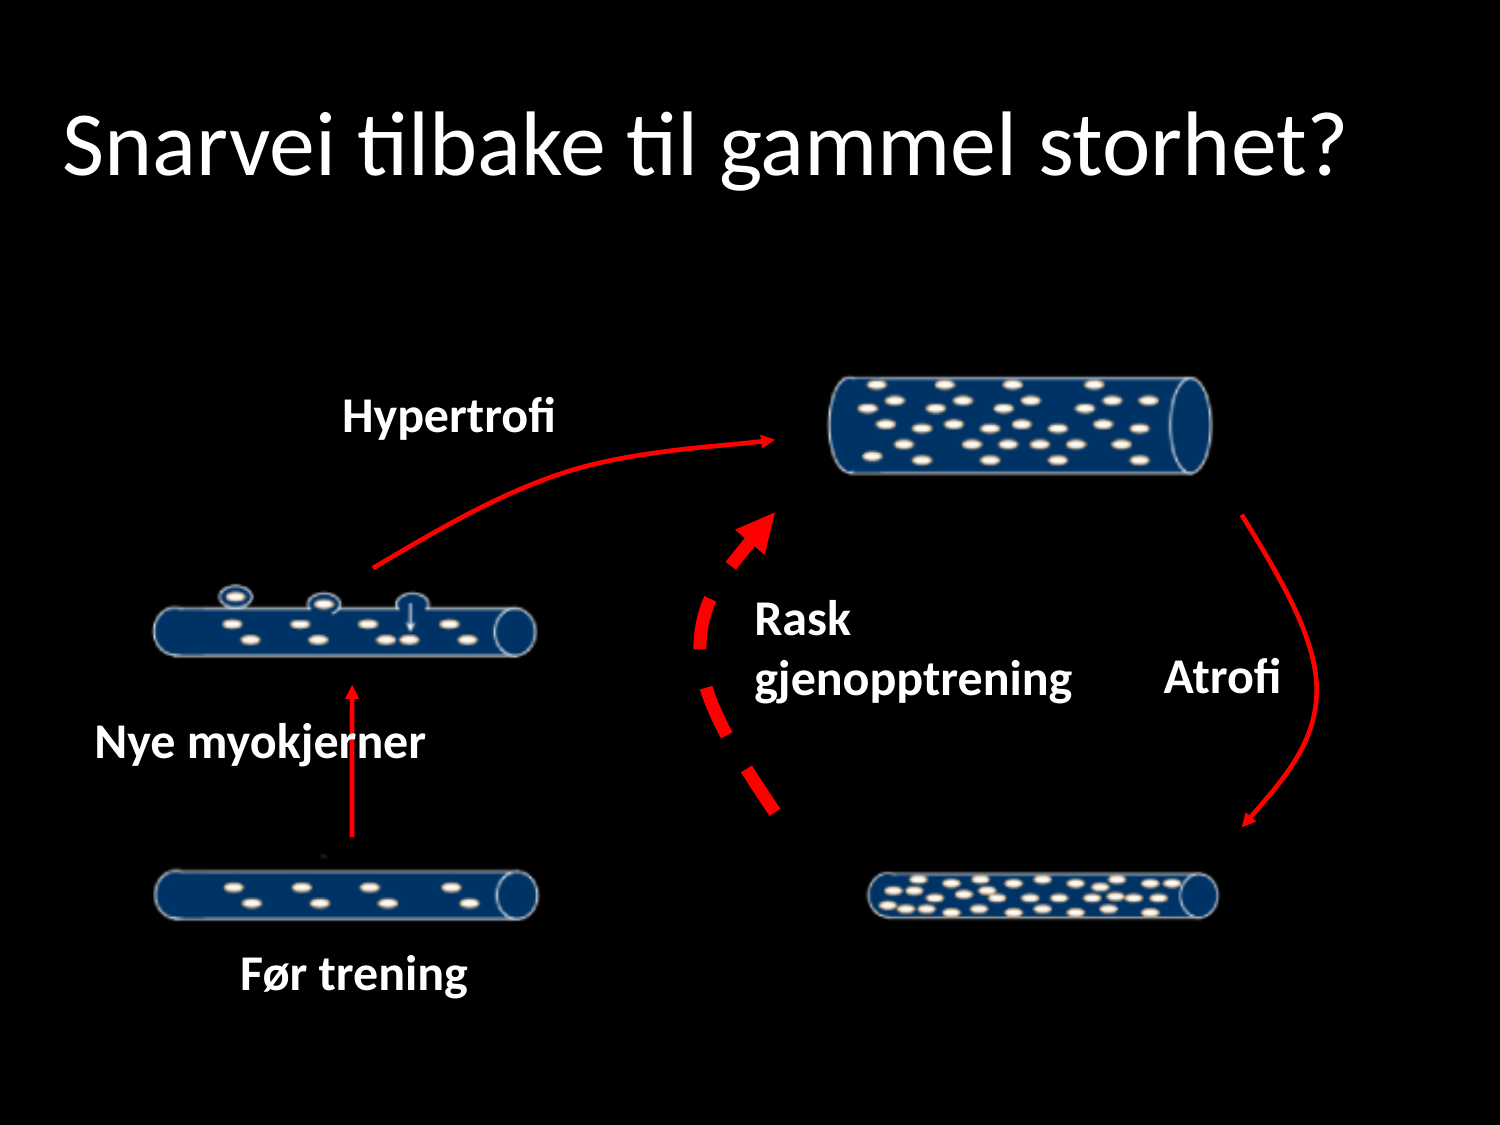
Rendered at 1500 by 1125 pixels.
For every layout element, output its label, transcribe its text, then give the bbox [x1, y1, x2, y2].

text_box Hypertrofi [327, 374, 572, 450]
text_box Før trening [225, 943, 484, 1008]
text_box [699, 512, 776, 813]
picture [130, 567, 565, 675]
text_box Atrofi [1149, 636, 1297, 712]
picture [856, 847, 1224, 934]
picture [126, 845, 578, 934]
picture [797, 346, 1251, 516]
text_box [345, 684, 359, 701]
text_box [1241, 524, 1317, 828]
text_box Rask gjenopptrening [739, 578, 1088, 714]
title Snarvei tilbake til gammel storhet? [31, 45, 1382, 233]
text_box Nye myokjerner [79, 701, 442, 776]
text_box [376, 435, 776, 566]
